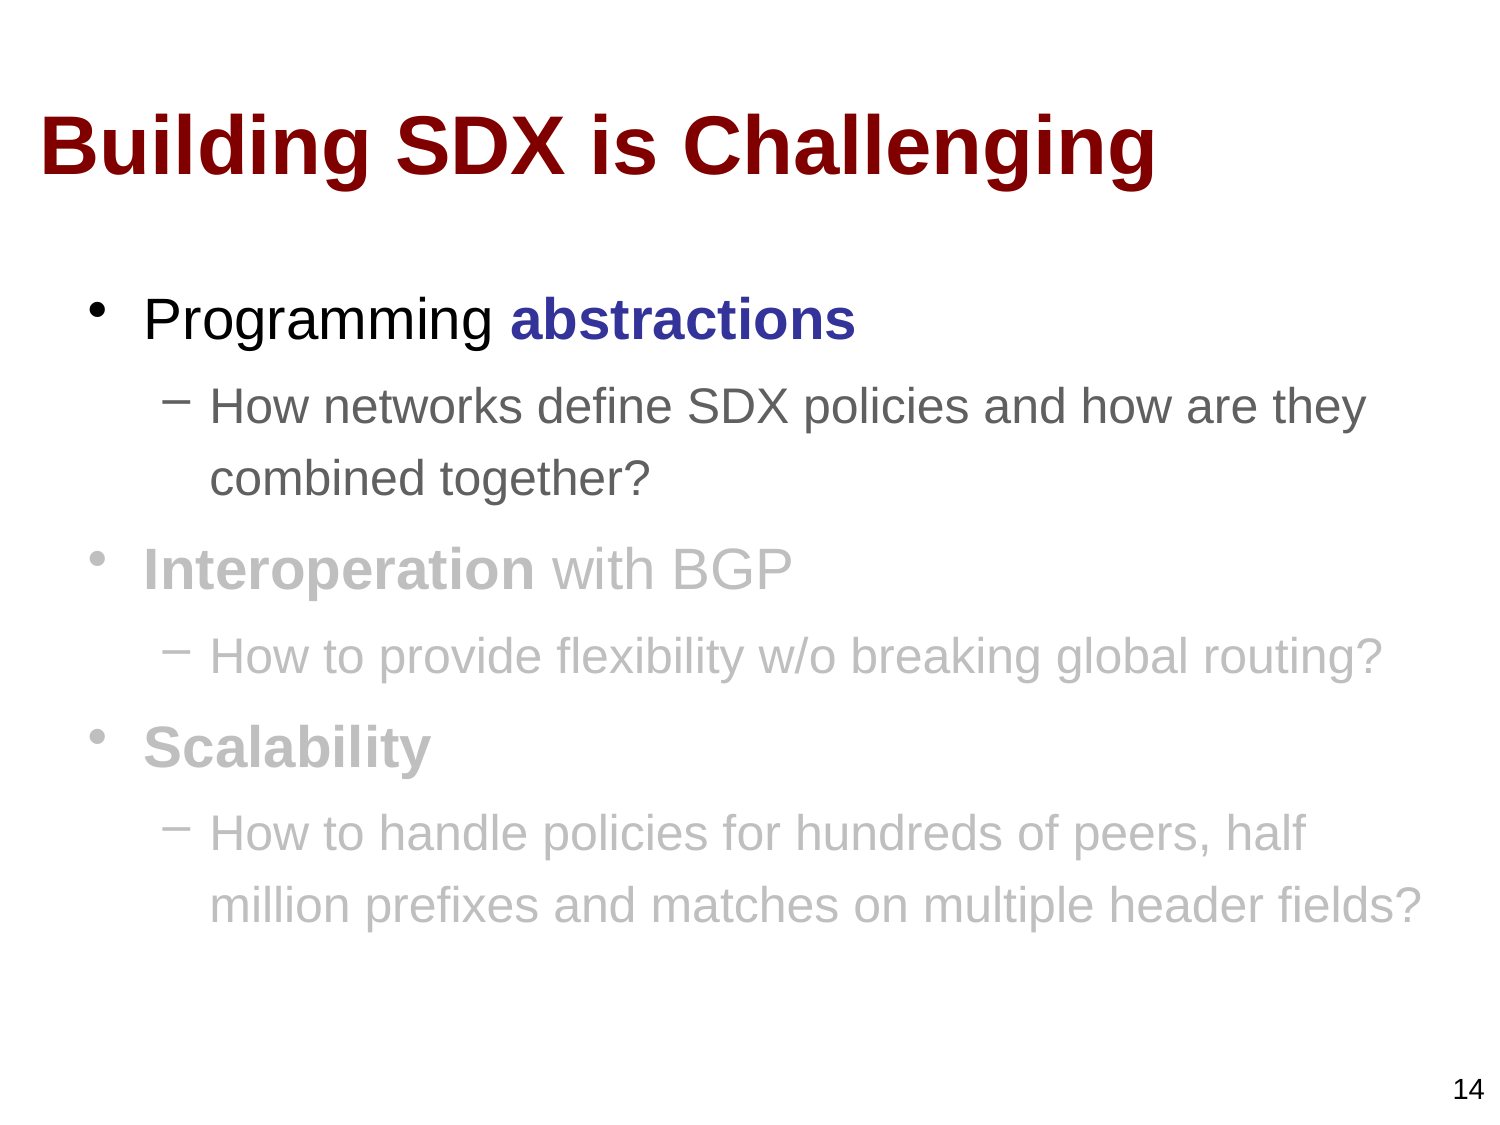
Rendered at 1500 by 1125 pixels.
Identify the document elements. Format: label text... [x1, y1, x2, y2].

title Building SDX is Challenging [24, 47, 1463, 236]
list Programming abstractions How networks define SDX policies and how are they combined together? Interoperation with BGP How to provide flexibility w/o breaking global routing? Scalability How to handle policies for hundreds of peers, half million prefixes and matches on multiple header fields? [72, 259, 1463, 1003]
slide_number 14 [1149, 1062, 1500, 1101]
